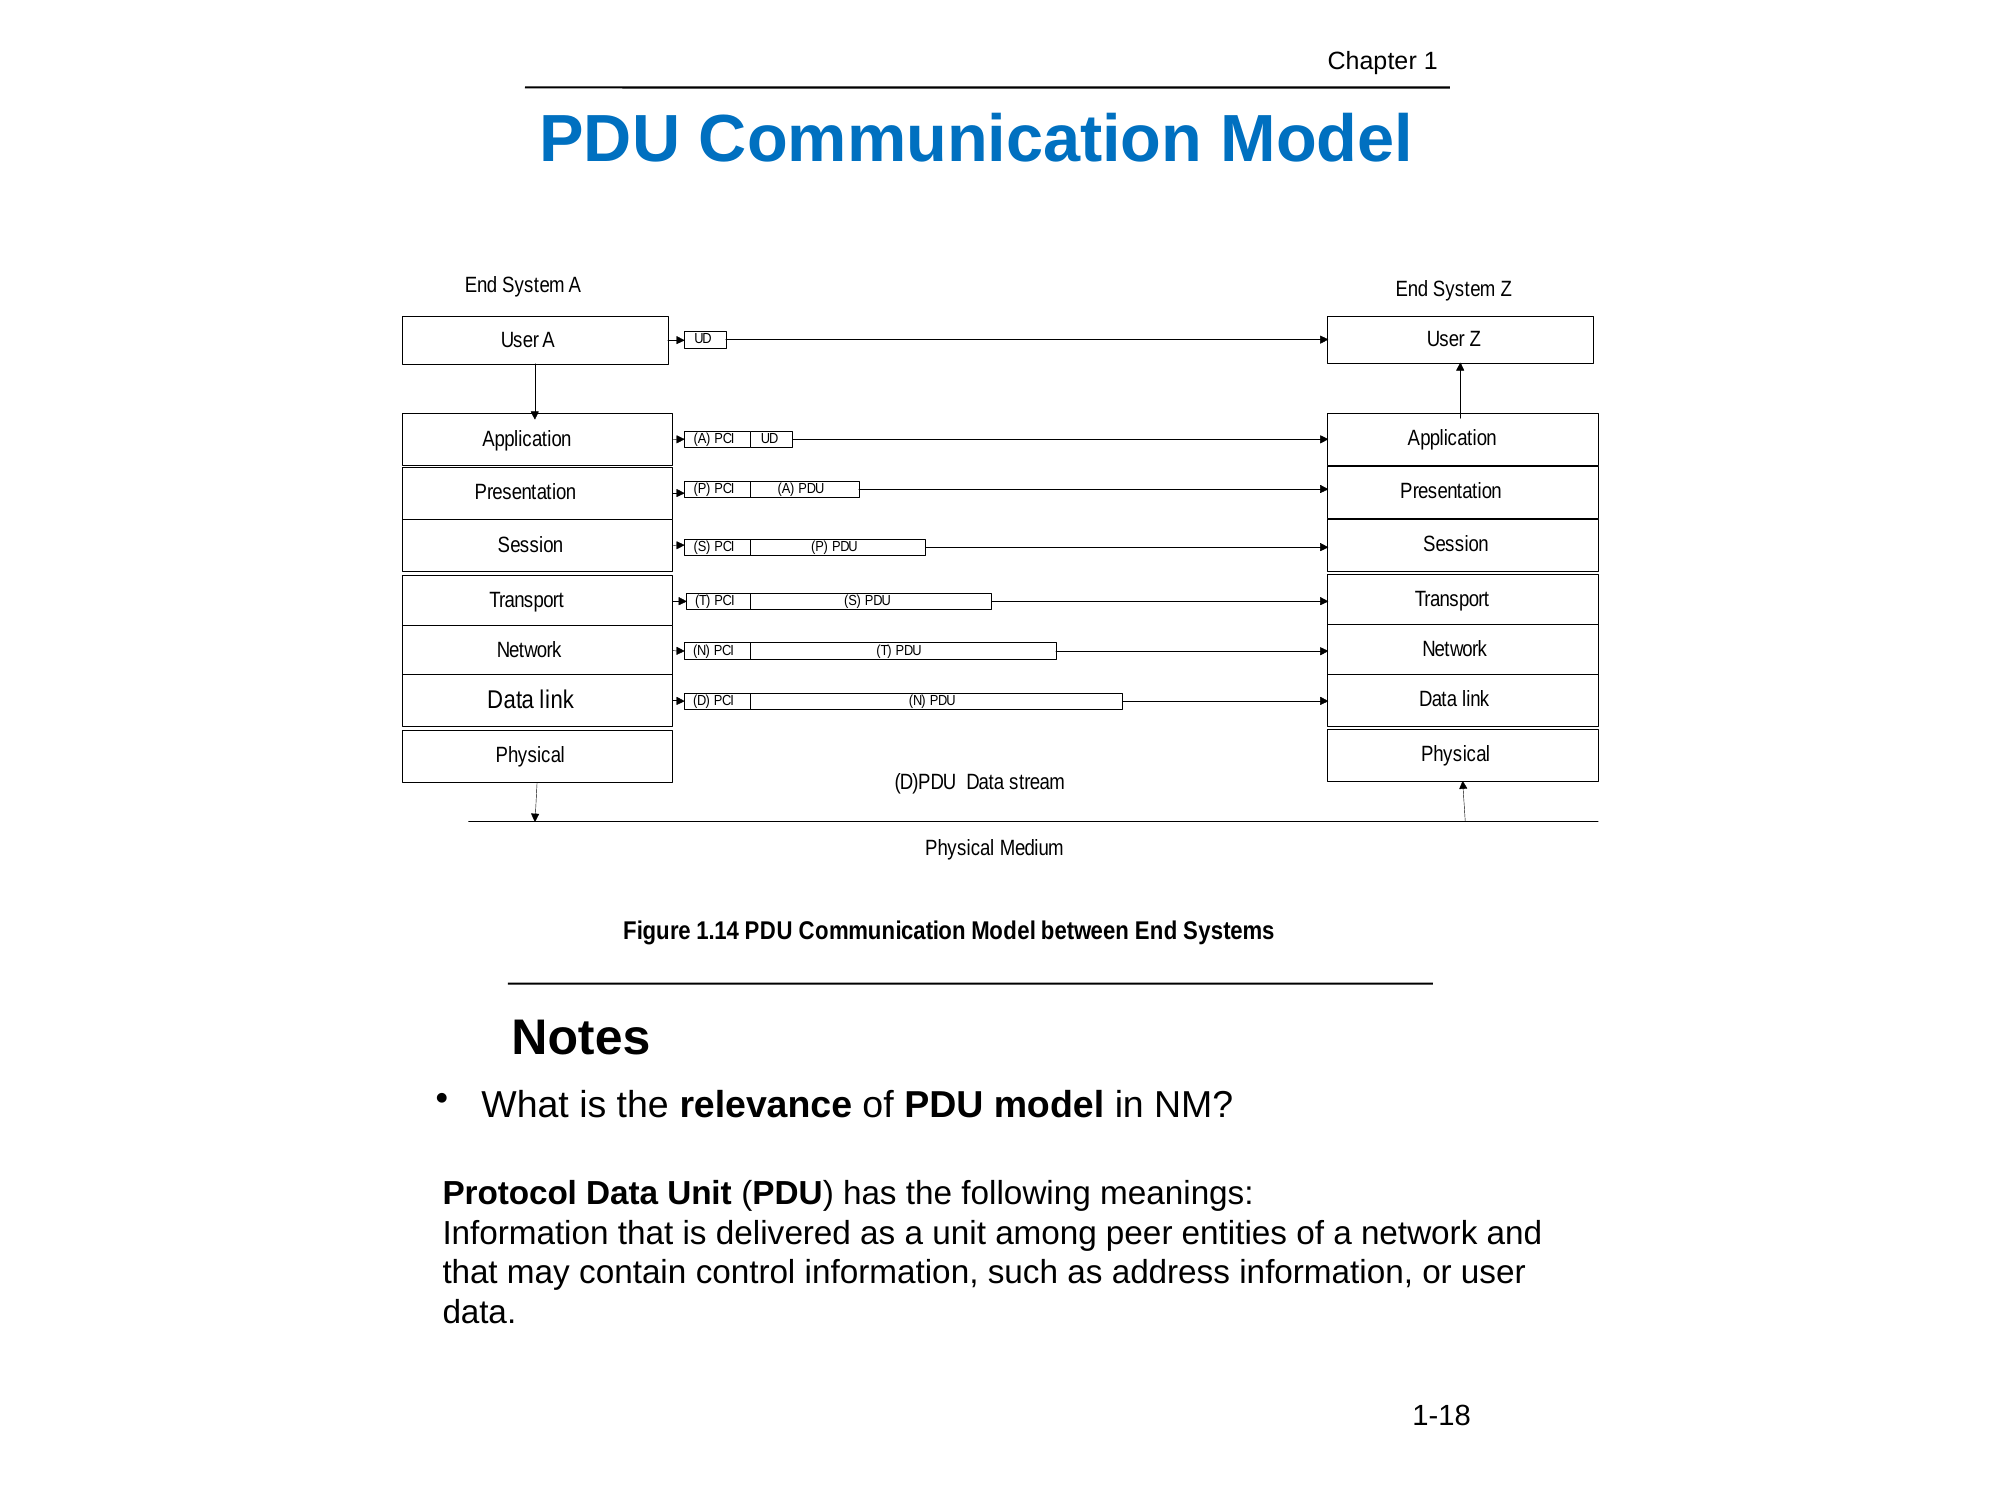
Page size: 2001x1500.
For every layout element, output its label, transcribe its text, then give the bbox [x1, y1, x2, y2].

text_box Chapter 1 [1313, 37, 1453, 83]
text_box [397, 270, 1603, 980]
text_box 1-18 [1397, 1389, 1487, 1439]
text_box Protocol Data Unit (PDU) has the following meanings: Information that is delivered as a unit among peer entities of a network and that may contain control information, such as address information, or user data. [427, 1163, 1610, 1338]
text_box [1387, 1374, 1463, 1430]
text_box What is the relevance of PDU model in NM? [420, 1072, 1603, 1133]
text_box PDU Communication Model [524, 87, 1429, 183]
text_box Notes [421, 997, 729, 1072]
